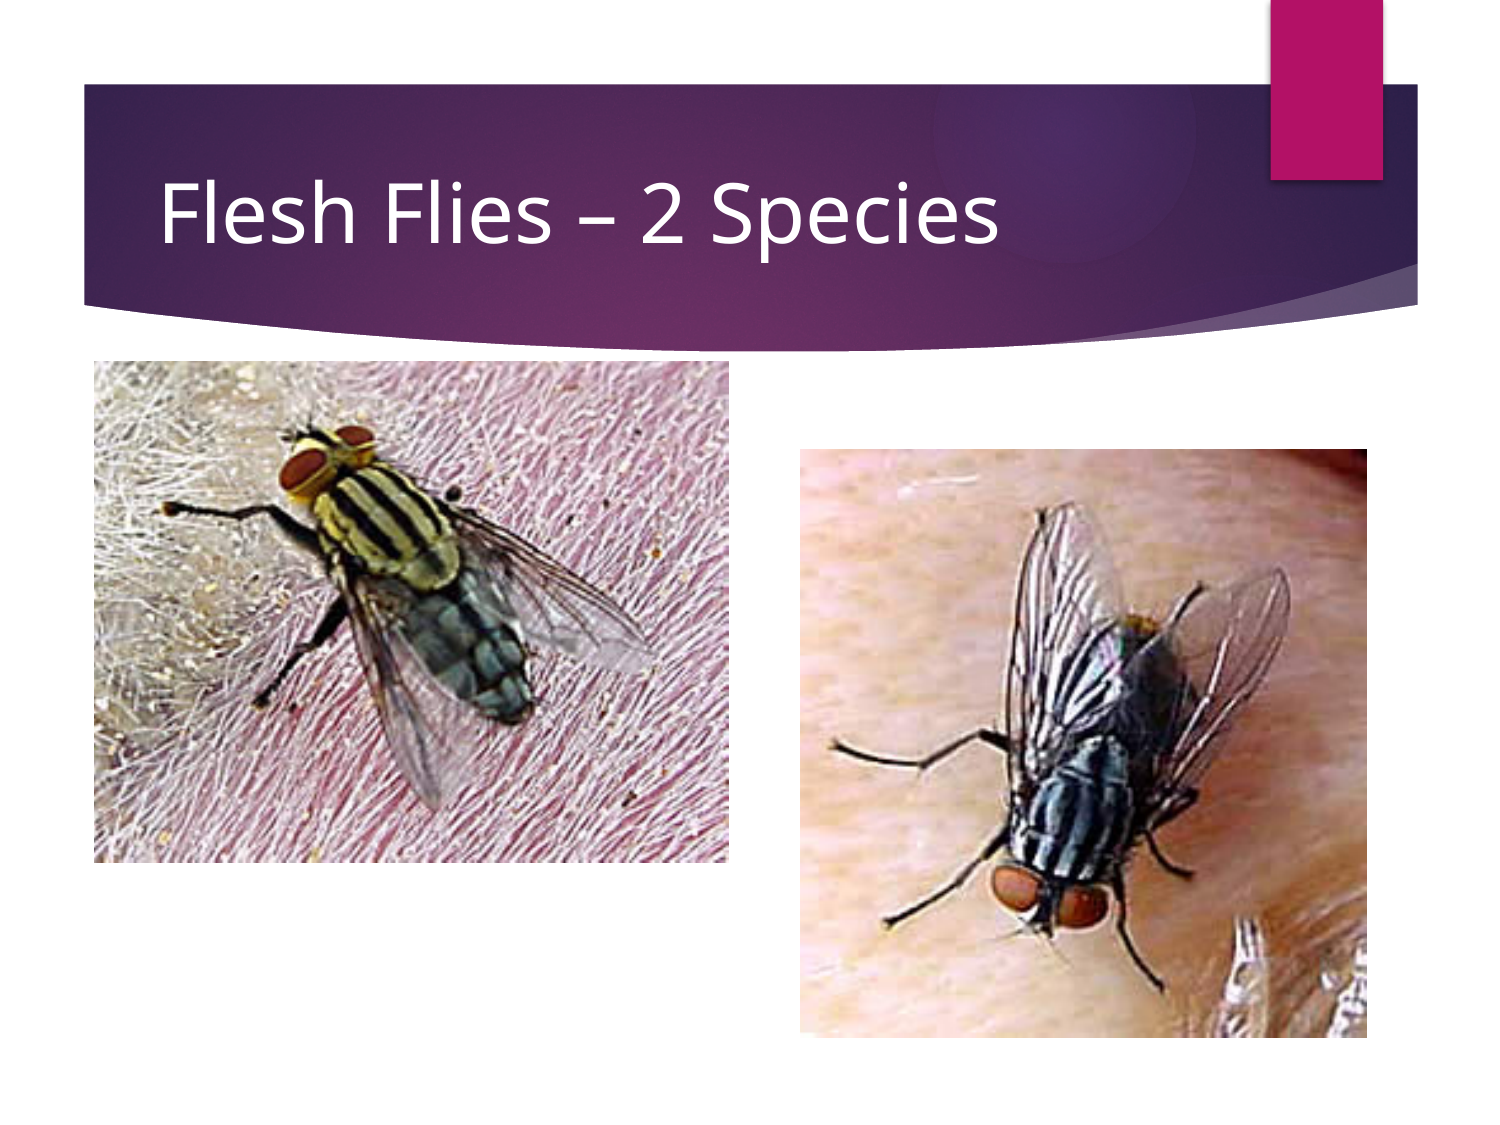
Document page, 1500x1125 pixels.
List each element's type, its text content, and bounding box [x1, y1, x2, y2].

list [799, 449, 1367, 1038]
title Flesh Flies – 2 Species [142, 152, 1183, 269]
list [94, 361, 729, 863]
